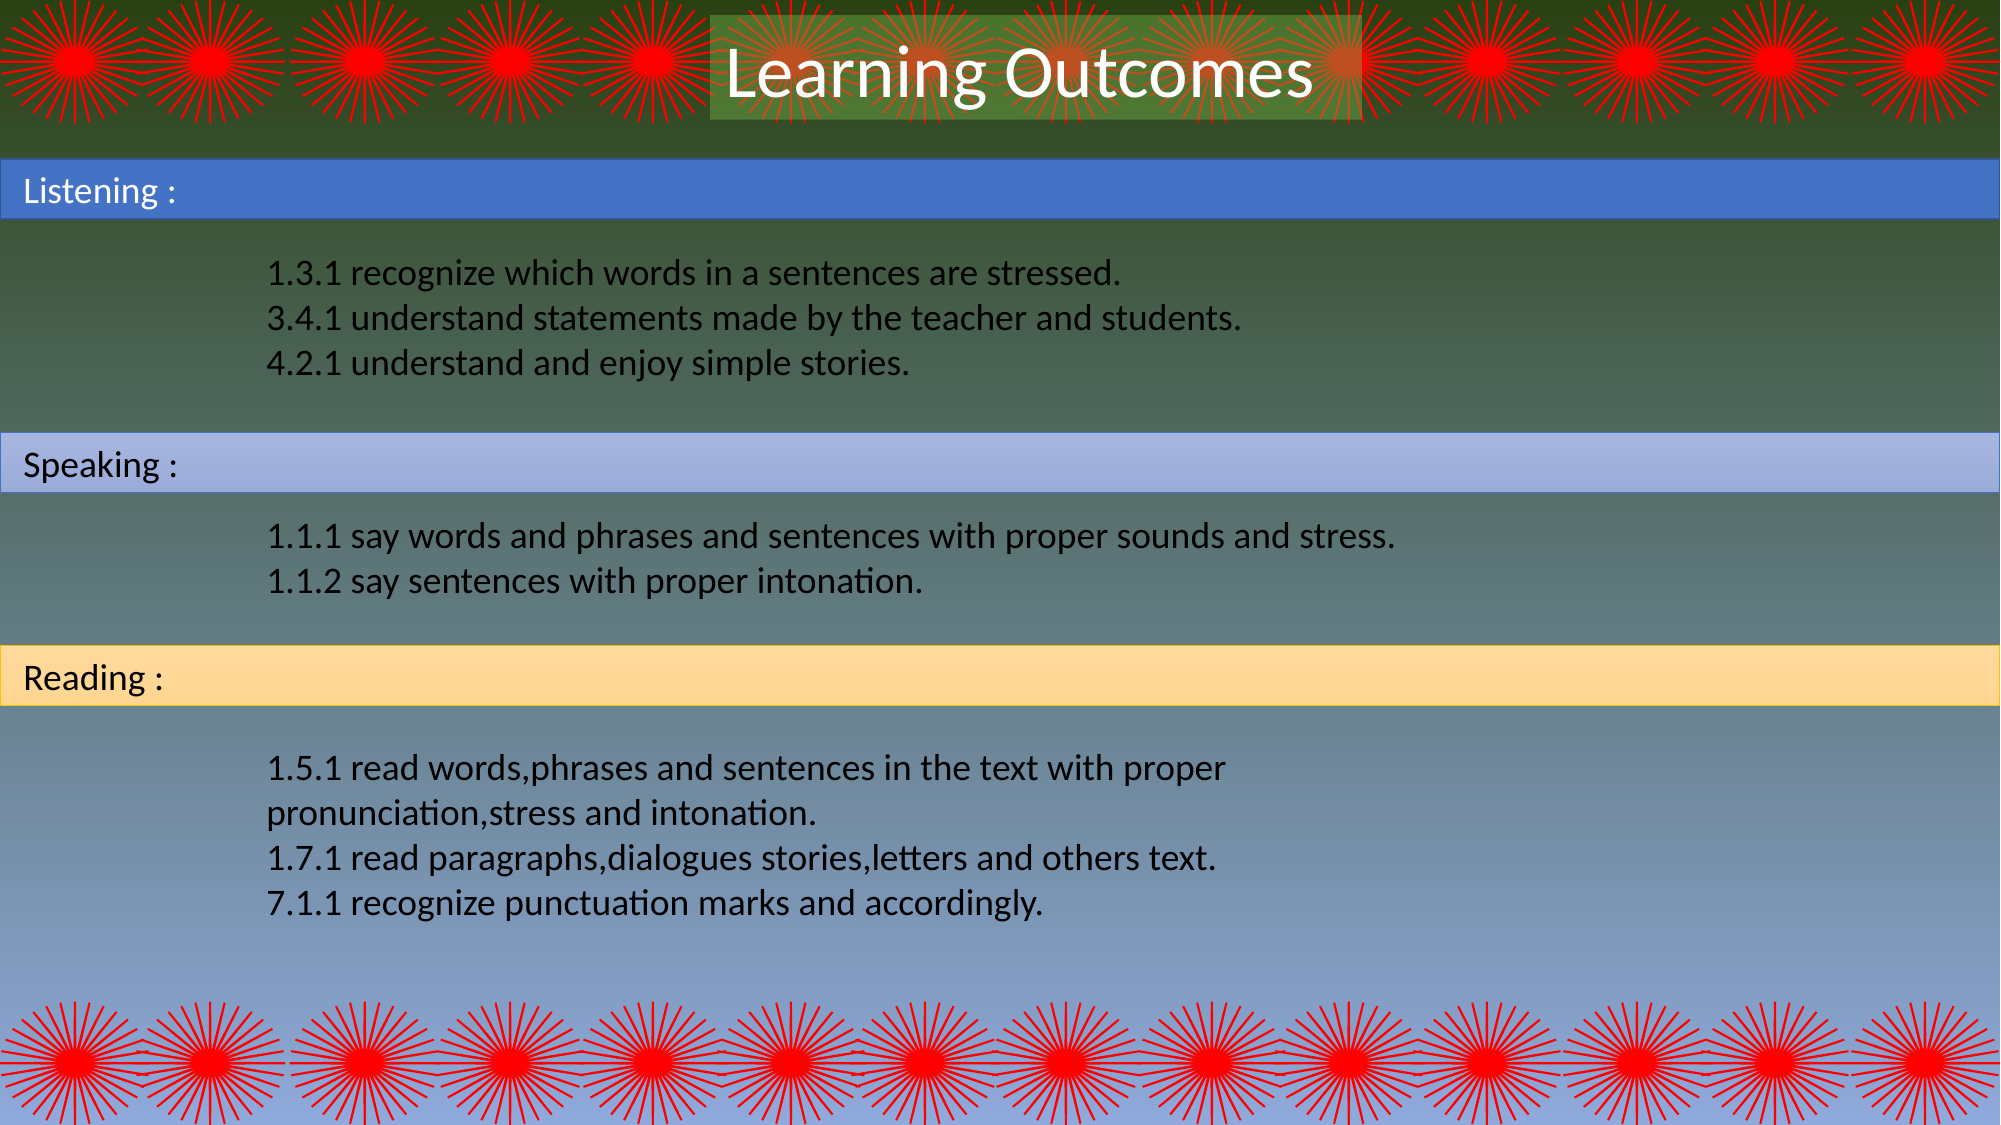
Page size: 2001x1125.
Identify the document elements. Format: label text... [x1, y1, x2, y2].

text_box Speaking : [0, 432, 2000, 493]
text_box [0, 0, 2000, 124]
text_box 1.5.1 read words,phrases and sentences in the text with proper pronunciation,stress and intonation. 1.7.1 read paragraphs,dialogues stories,letters and others text. 7.1.1 recognize punctuation marks and accordingly. [251, 735, 1528, 931]
text_box Reading : [0, 645, 2000, 706]
text_box 1.1.1 say words and phrases and sentences with proper sounds and stress. 1.1.2 say sentences with proper intonation. [251, 504, 1528, 609]
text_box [0, 1001, 2000, 1125]
text_box Listening : [0, 158, 2000, 220]
text_box 1.3.1 recognize which words in a sentences are stressed. 3.4.1 understand statements made by the teacher and students. 4.2.1 understand and enjoy simple stories. [251, 240, 1528, 391]
